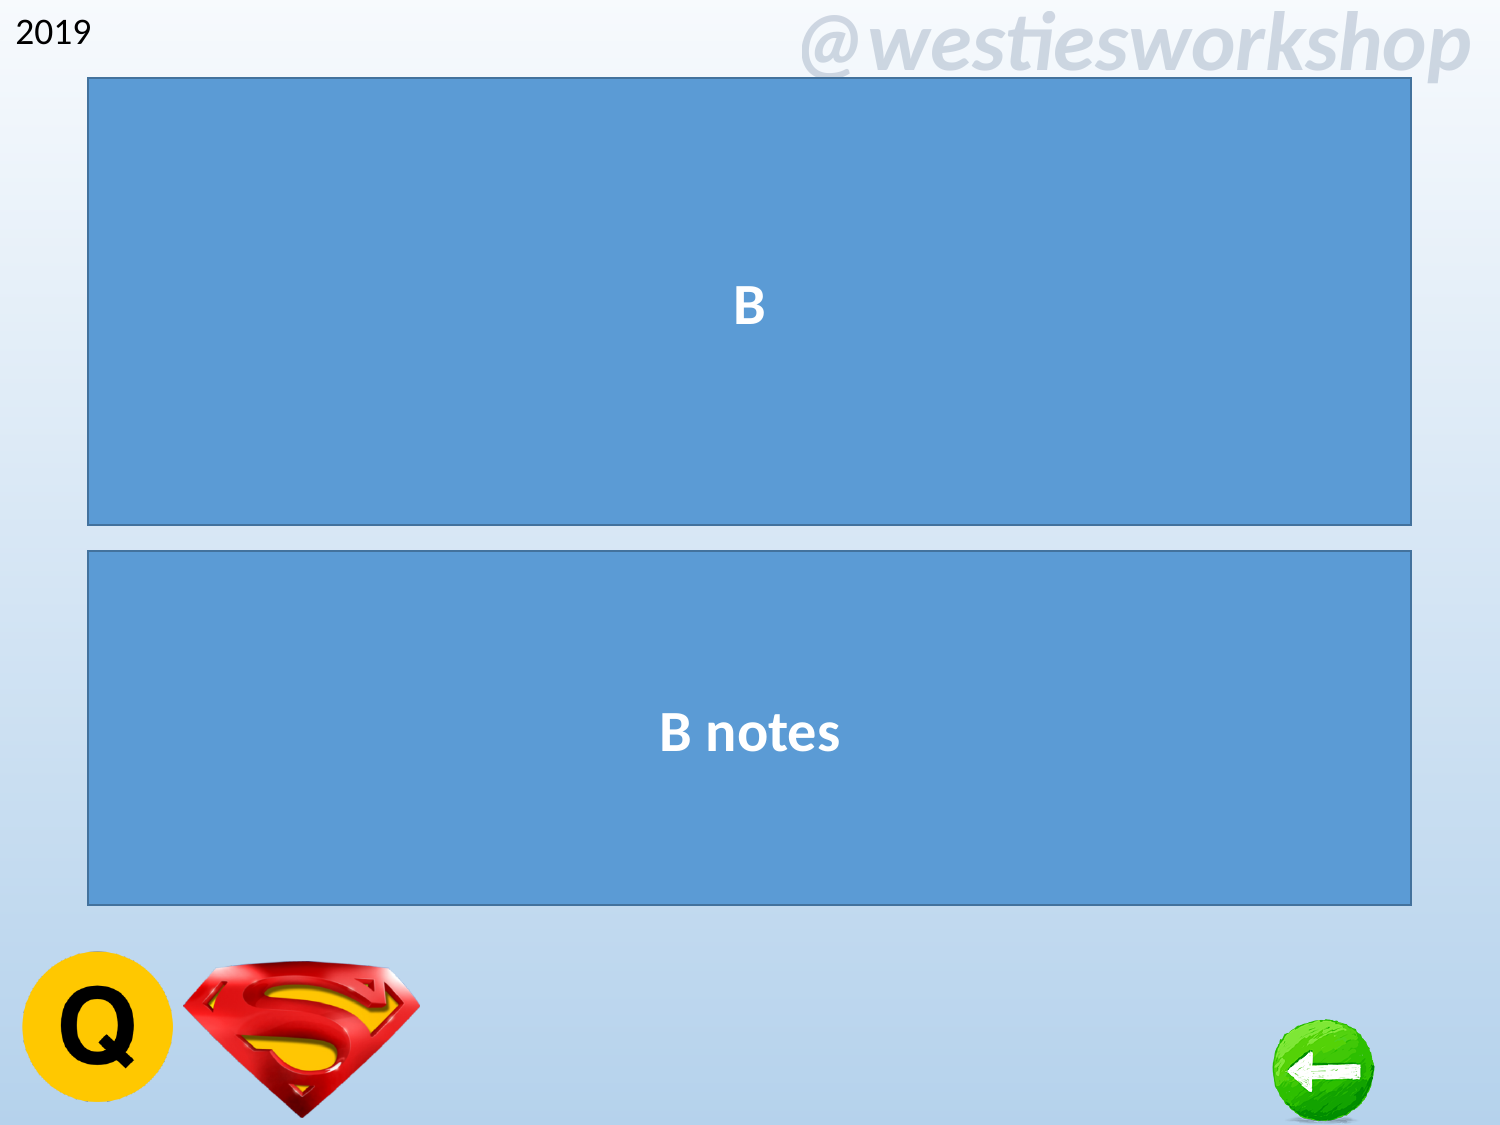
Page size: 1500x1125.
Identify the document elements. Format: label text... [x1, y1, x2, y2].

picture [88, 83, 1412, 526]
picture [1270, 1019, 1376, 1125]
text_box B notes [87, 550, 1412, 906]
picture [88, 553, 1412, 905]
picture [0, 928, 420, 1125]
text_box B [87, 77, 1412, 526]
text_box 2019 [0, 0, 107, 60]
